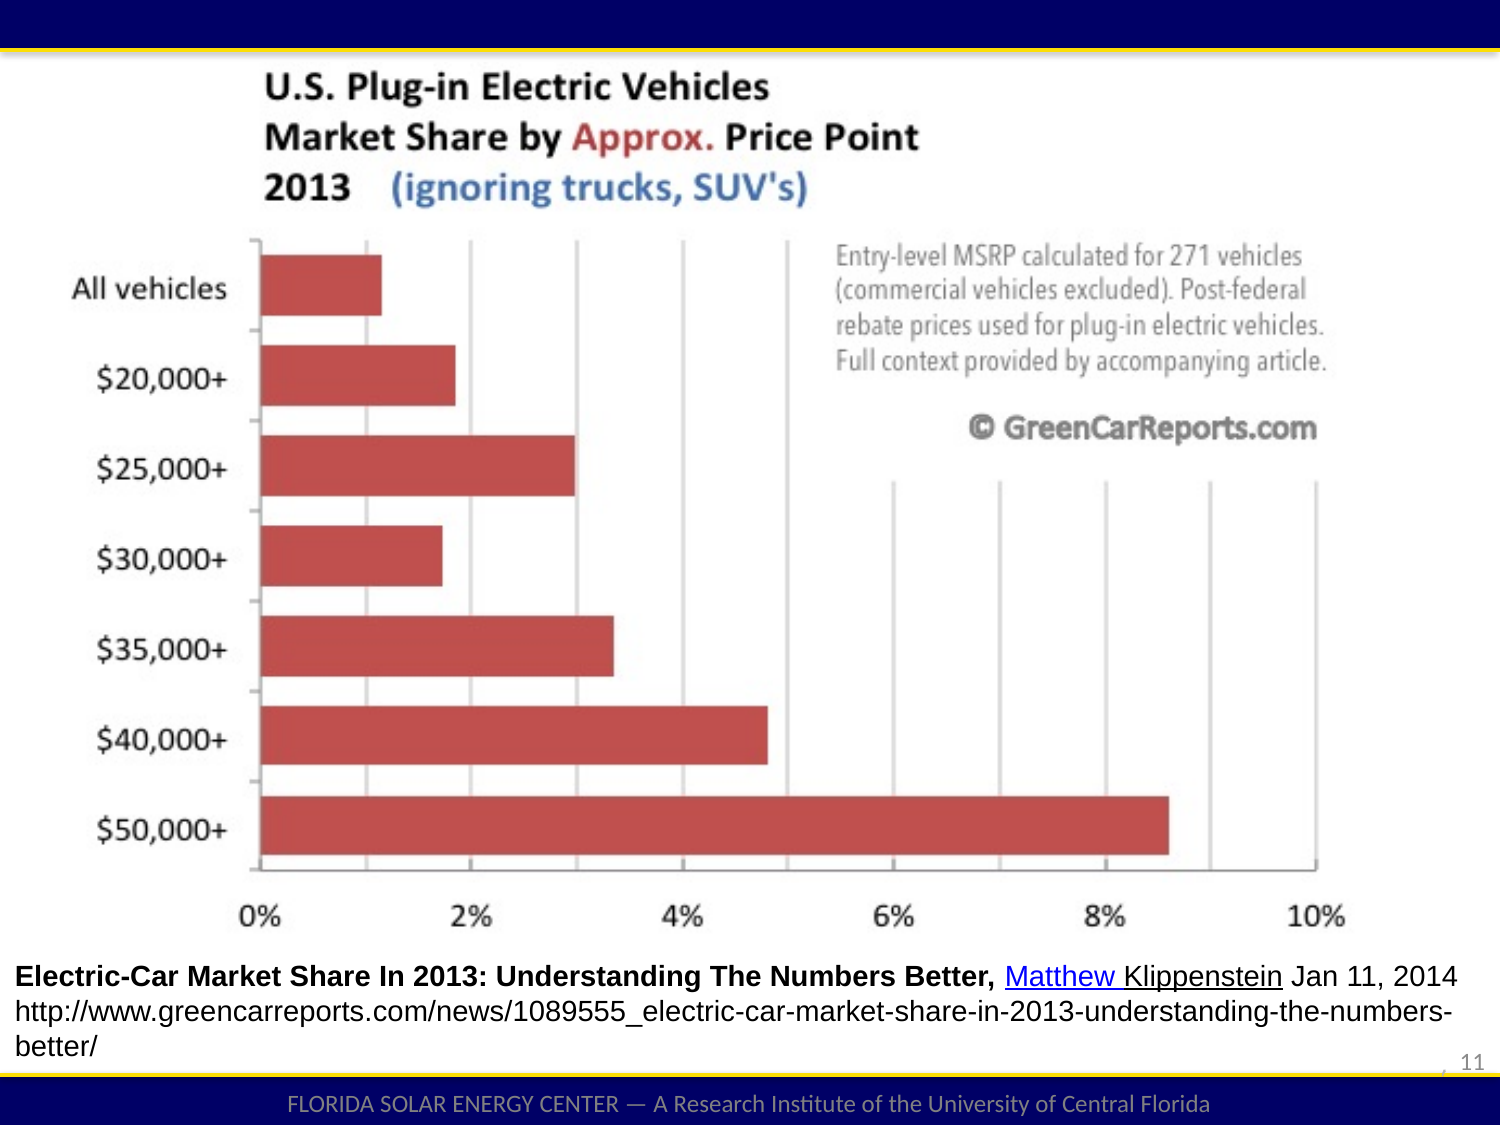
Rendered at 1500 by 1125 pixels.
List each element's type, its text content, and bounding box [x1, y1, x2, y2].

picture [18, 62, 1482, 945]
slide_number 11 [1149, 1030, 1500, 1091]
text_box Electric-Car Market Share In 2013: Understanding The Numbers Better, Matthew Klippenstein Jan 11, 2014 http://www.greencarreports.com/news/1089555_electric-car-market-share-in-2013-understanding-the-numbers-better/ [0, 949, 1500, 1070]
